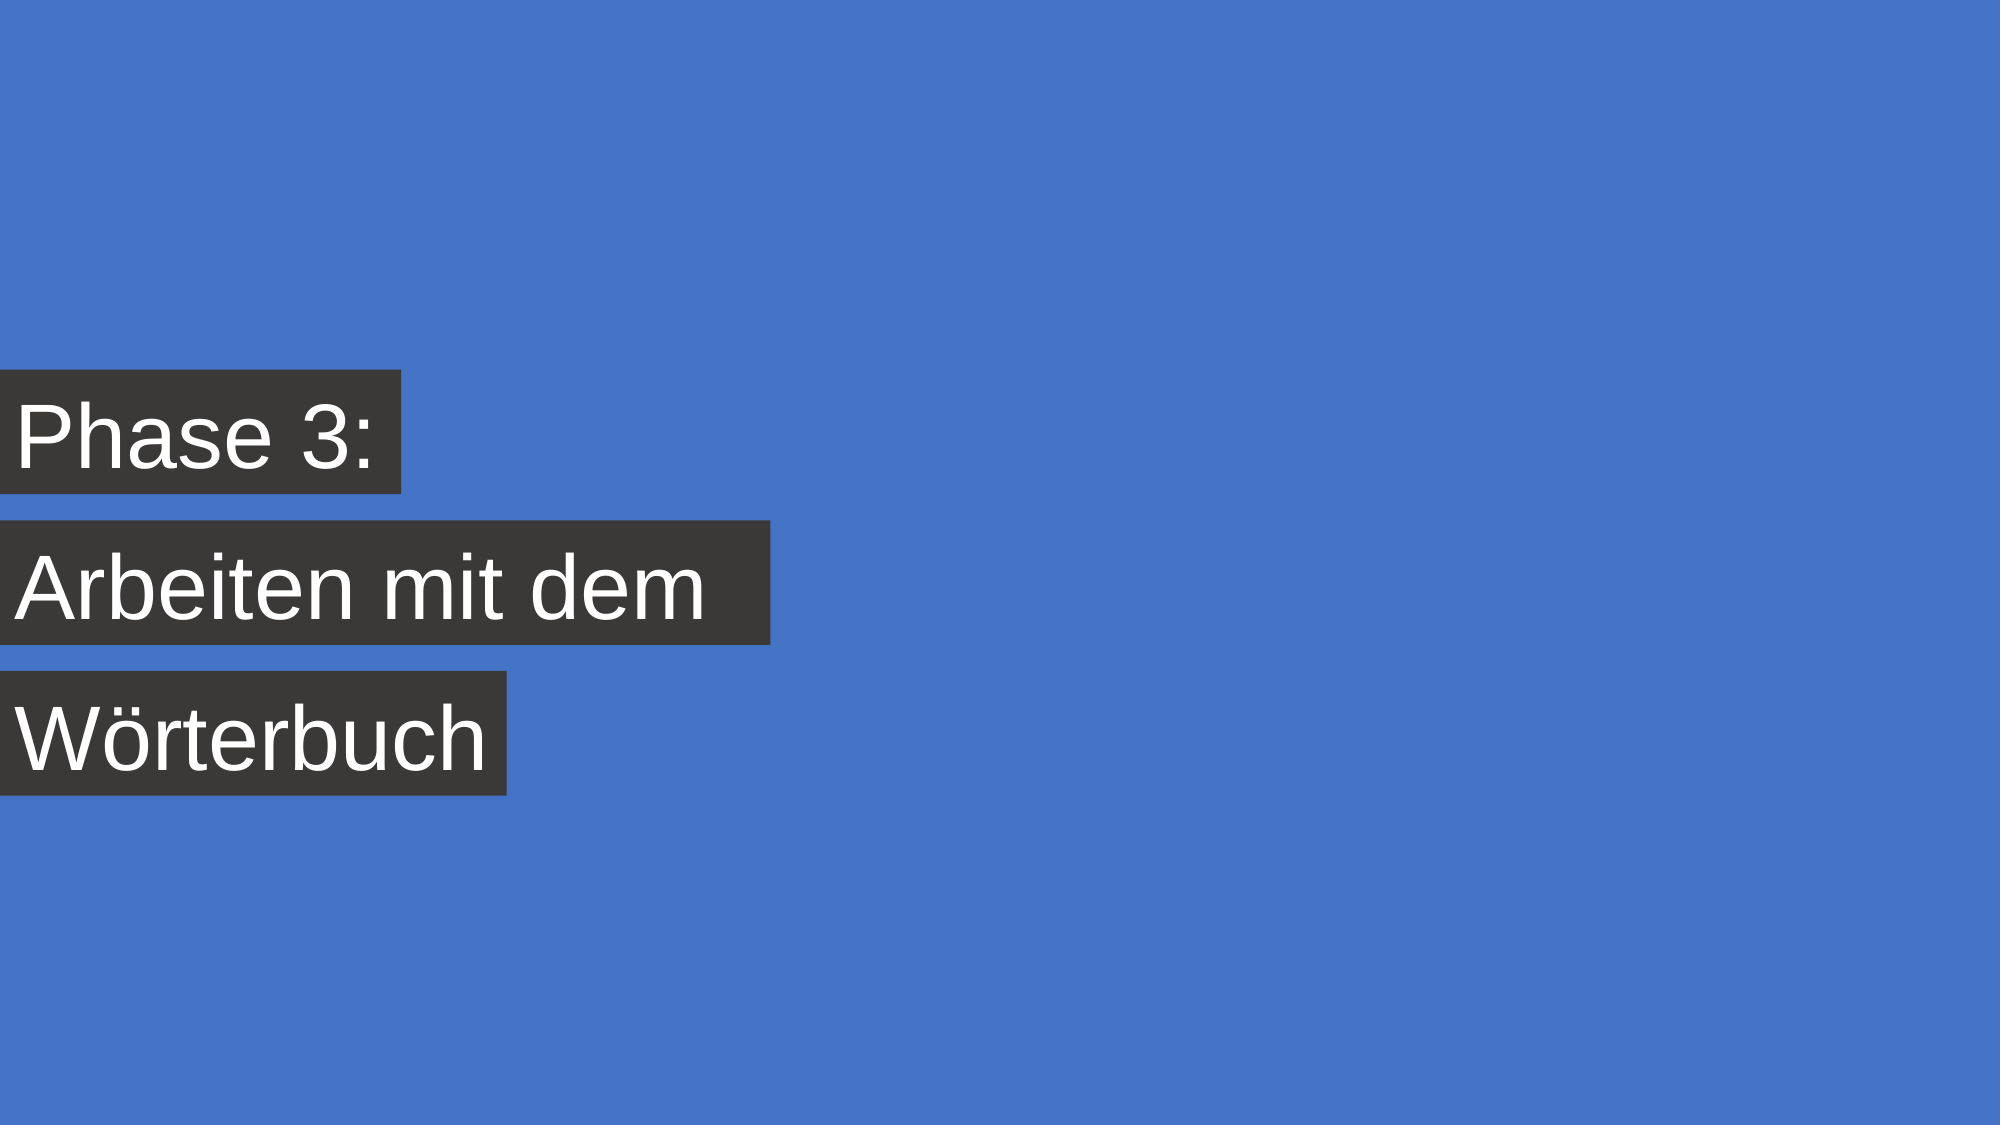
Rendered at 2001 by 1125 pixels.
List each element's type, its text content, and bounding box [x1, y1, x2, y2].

text_box Wörterbuch [0, 670, 507, 796]
text_box Arbeiten mit dem [0, 520, 771, 645]
text_box Phase 3: [0, 369, 402, 495]
